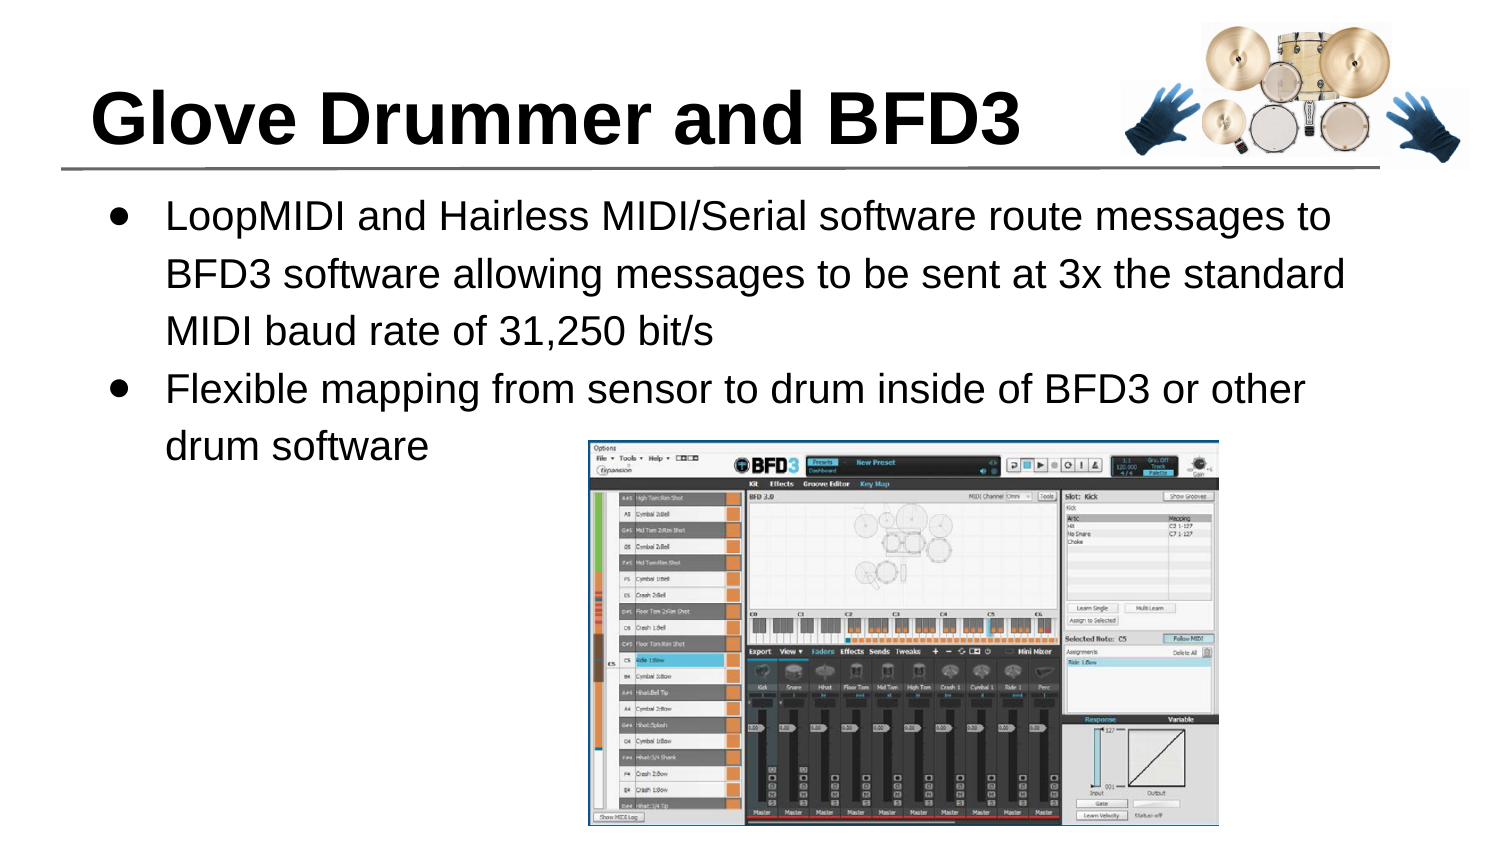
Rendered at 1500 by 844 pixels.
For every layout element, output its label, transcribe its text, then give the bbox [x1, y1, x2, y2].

picture [1425, 88, 1470, 170]
list LoopMIDI and Hairless MIDI/Serial software route messages to BFD3 software allowing messages to be sent at 3x the standard MIDI baud rate of 31,250 bit/s Flexible mapping from sensor to drum inside of BFD3 or other drum software [75, 166, 1425, 778]
title Glove Drummer and BFD3 [75, 33, 1425, 166]
picture [584, 437, 1223, 828]
picture [1201, 22, 1392, 33]
